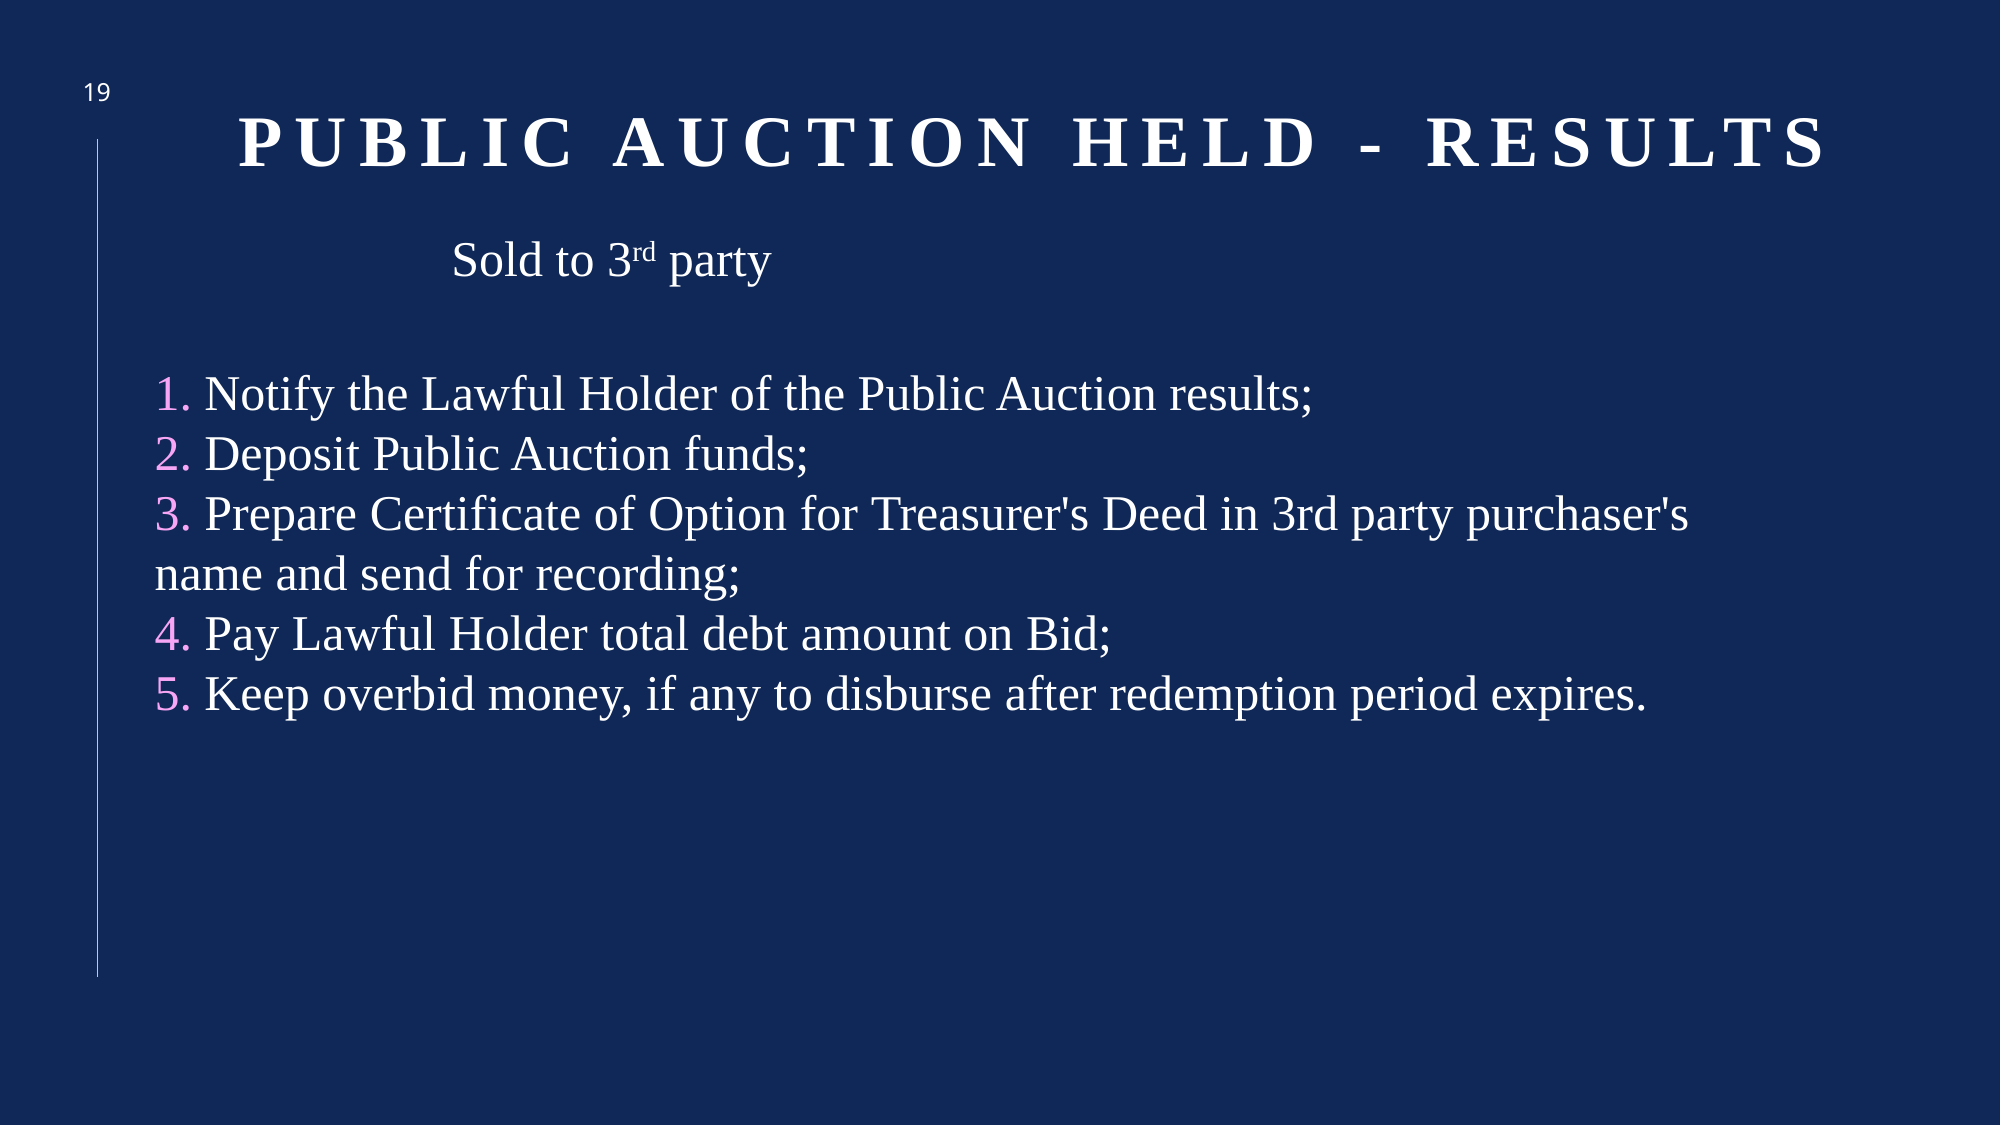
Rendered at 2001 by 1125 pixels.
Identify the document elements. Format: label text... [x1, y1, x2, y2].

slide_number 19 [53, 67, 140, 119]
list Notify the Lawful Holder of the Public Auction results;​ Deposit Public Auction funds;​ Prepare Certificate of Option for Treasurer's Deed in 3rd party purchaser's name and send for recording;​ Pay Lawful Holder total debt amount on Bid; ​ Keep overbid money, if any to disburse after redemption period expires. [139, 352, 1807, 884]
text_box Sold to 3rd party [436, 218, 1043, 294]
title Public Auction Held - Results [139, 67, 1925, 219]
